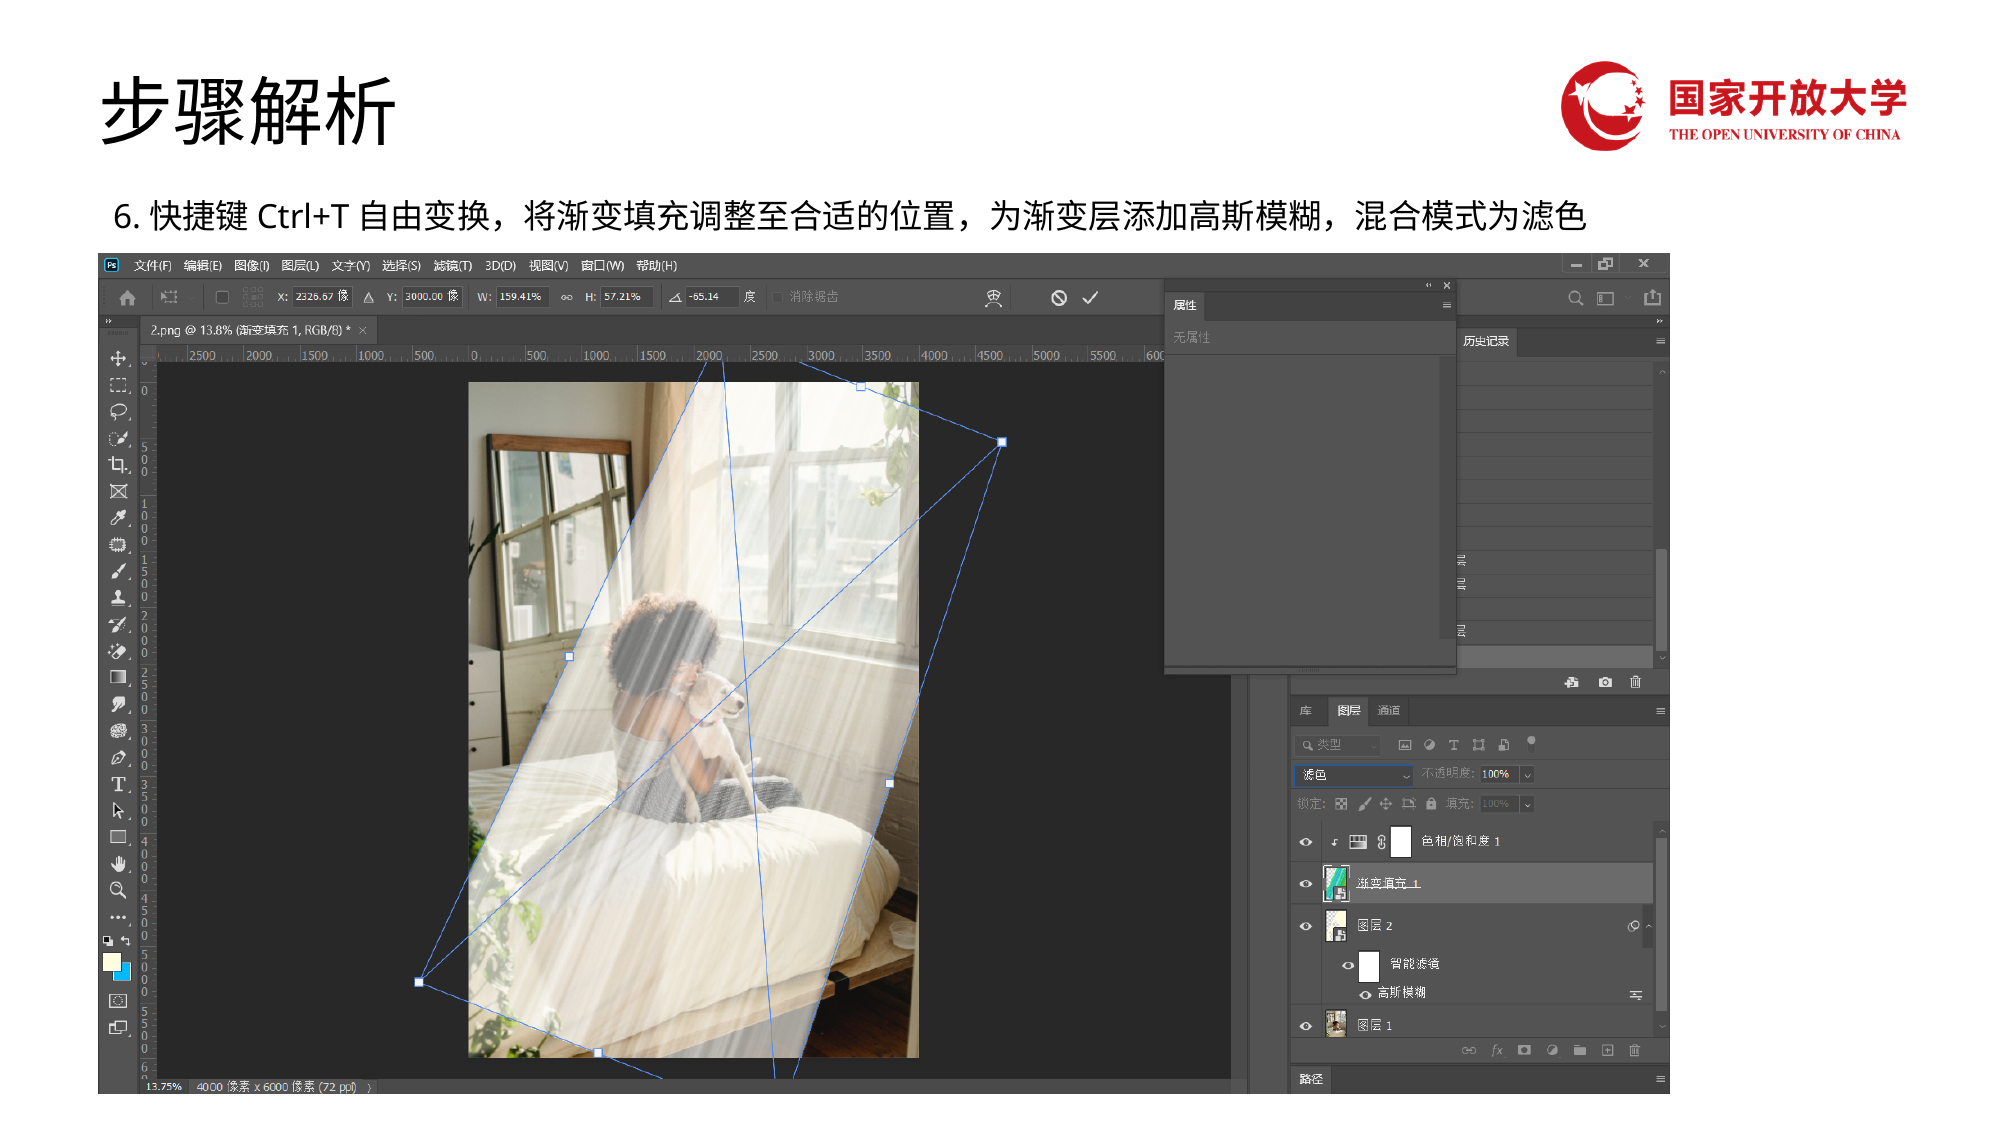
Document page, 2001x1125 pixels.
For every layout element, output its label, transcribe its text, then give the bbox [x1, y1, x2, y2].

text_box 6.快捷键Ctrl+T自由变换，将渐变填充调整至合适的位置，为渐变层添加高斯模糊，混合模式为滤色 [98, 168, 1929, 243]
picture [98, 253, 1670, 1094]
title 步骤解析 [83, 61, 1562, 169]
picture [1562, 61, 1910, 151]
